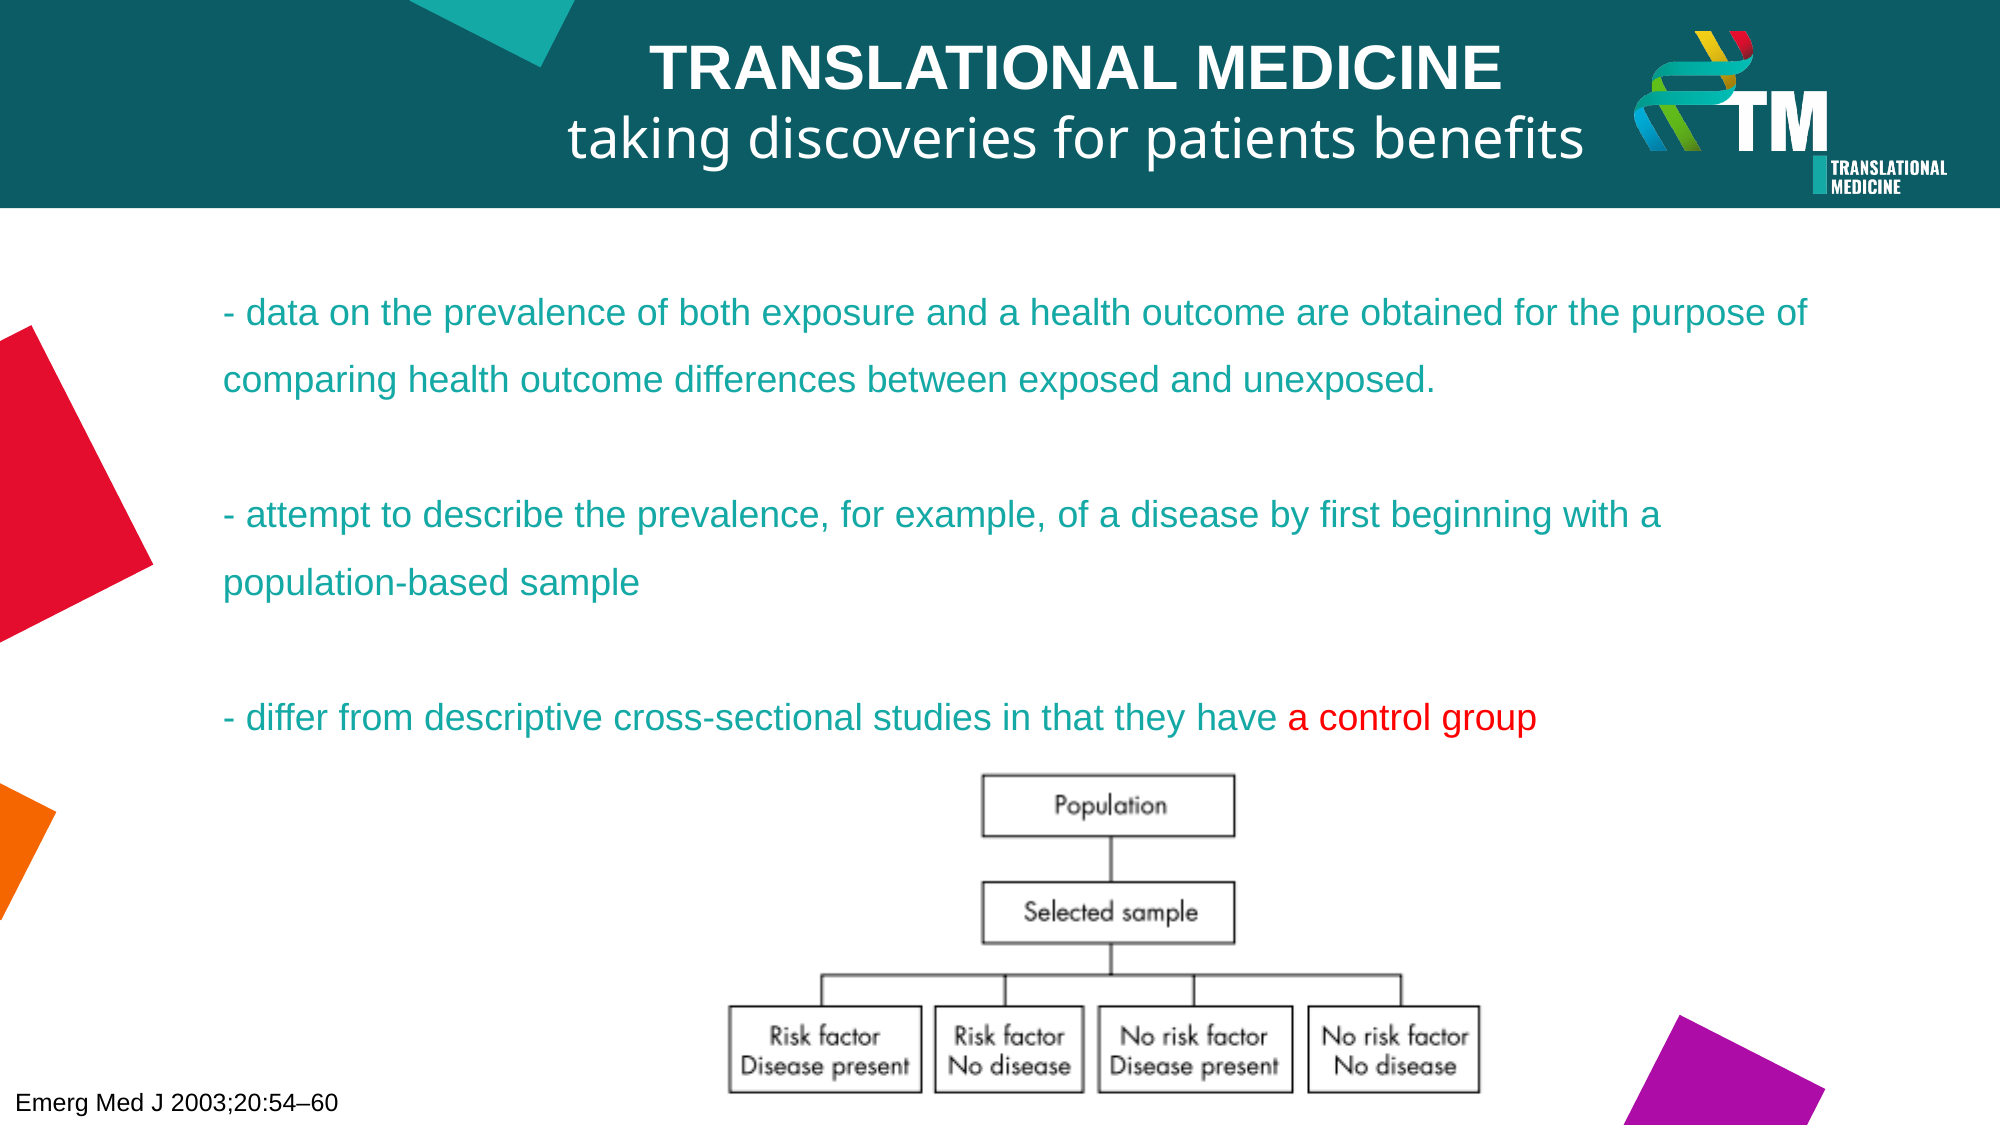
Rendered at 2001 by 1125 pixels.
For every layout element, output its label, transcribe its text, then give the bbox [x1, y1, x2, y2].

text_box - data on the prevalence of both exposure and a health outcome are obtained for the purpose of comparing health outcome differences between exposed and unexposed. - attempt to describe the prevalence, for example, of a disease by first beginning with a population-based sample - differ from descriptive cross-sectional studies in that they have a control group [208, 257, 1857, 745]
picture [716, 750, 1493, 1101]
text_box Emerg Med J 2003;20:54–60 [0, 1079, 355, 1125]
text_box TRANSLATIONAL MEDICINE taking discoveries for patients benefits [550, 19, 1603, 221]
picture [1634, 31, 1947, 194]
